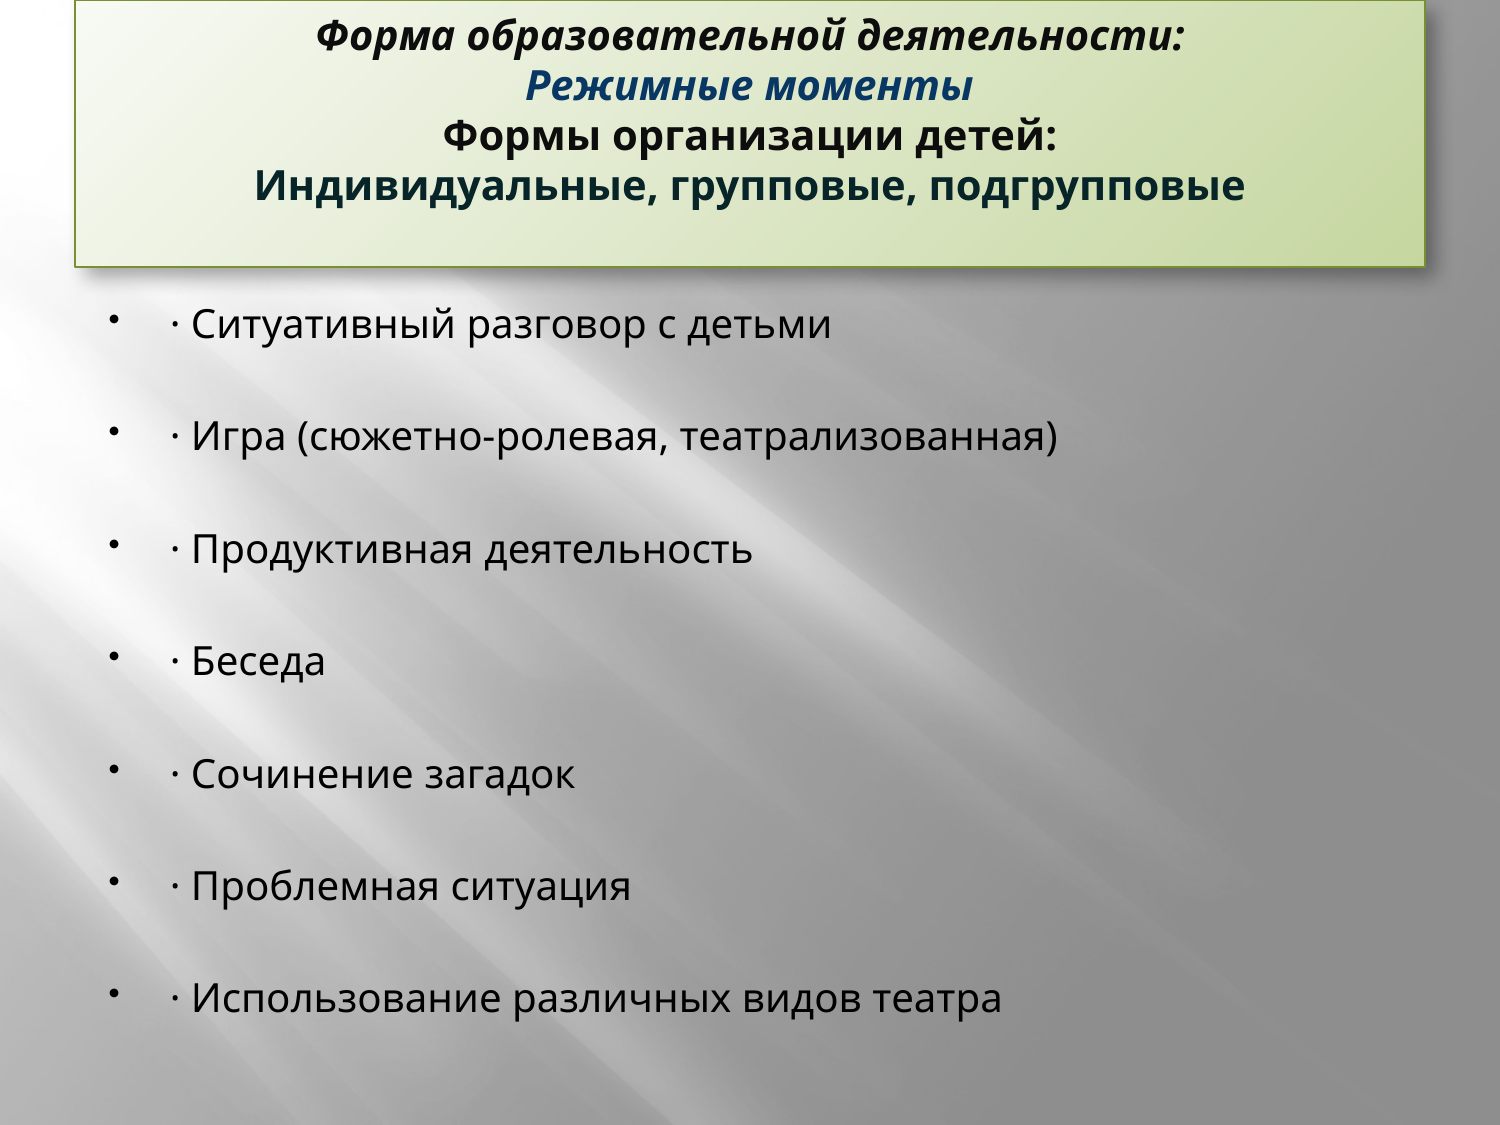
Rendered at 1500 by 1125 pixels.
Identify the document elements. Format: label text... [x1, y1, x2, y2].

title Форма образовательной деятельности: Режимные моменты Формы организации детей: Индивидуальные, групповые, подгрупповые [74, 0, 1426, 268]
list · Ситуативный разговор с детьми · Игра (сюжетно-ролевая, театрализованная) · Продуктивная деятельность · Беседа · Сочинение загадок · Проблемная ситуация · Использование различных видов театра [75, 290, 1425, 1035]
